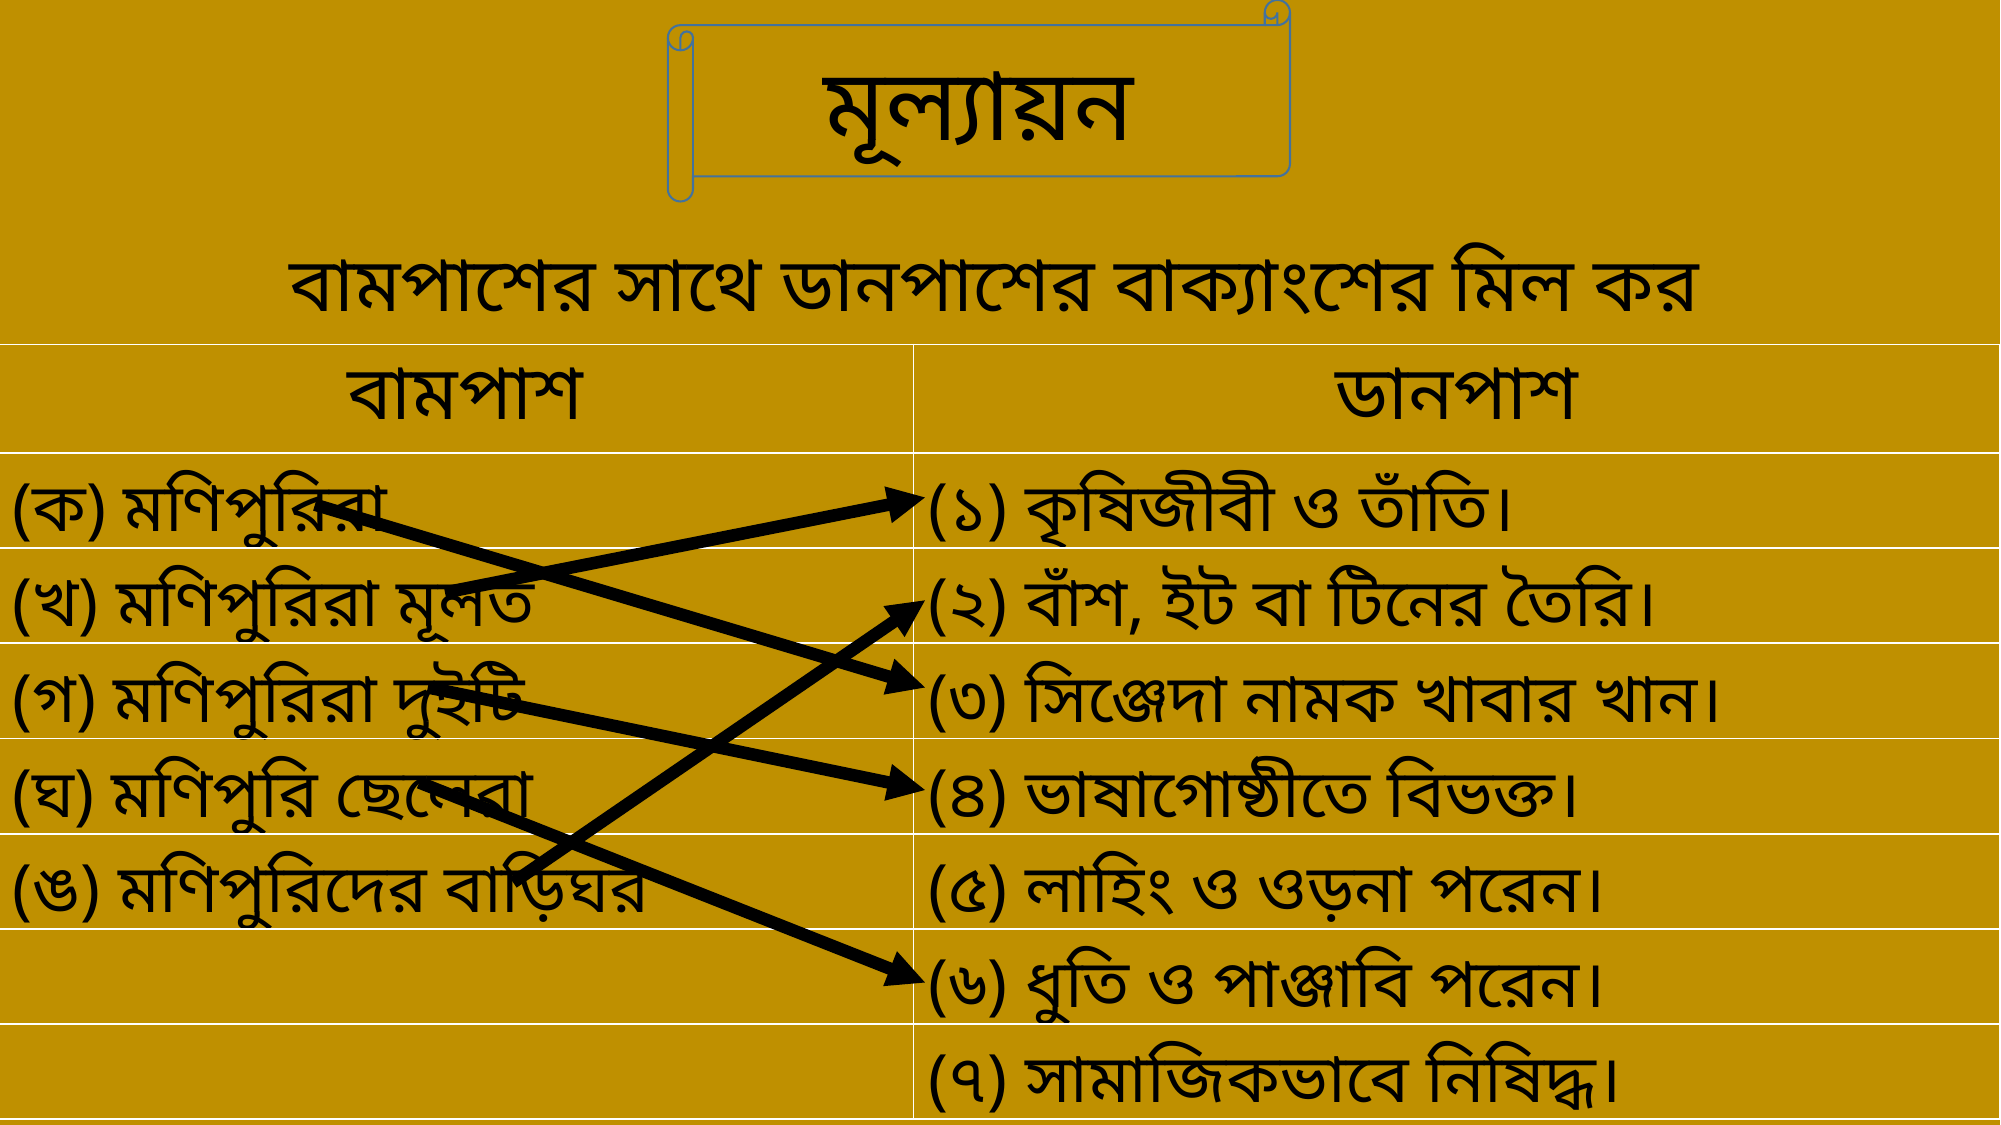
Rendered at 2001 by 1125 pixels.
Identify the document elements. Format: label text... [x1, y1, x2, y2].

table_cell (৭) সামাজিকভাবে নিষিদ্ধ। [914, 1025, 1999, 1118]
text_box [419, 782, 925, 983]
table_cell (ঘ) মণিপুরি ছেলেরা [0, 739, 427, 833]
table_header ডানপাশ [914, 345, 1999, 452]
table_cell [0, 1025, 913, 1118]
table_cell (ঙ) মণিপুরিদের বাড়িঘর [0, 835, 419, 928]
table_cell (৩) সিঞ্জেদা নামক খাবার খান। [925, 644, 1999, 738]
table_cell (৪) ভাষাগোষ্ঠীতে বিভক্ত। [925, 739, 1999, 833]
table_cell (ক) মণিপুরিরা [0, 454, 913, 547]
table_cell (১) কৃষিজীবী ও তাঁতি। [914, 454, 1999, 547]
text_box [444, 497, 925, 504]
text_box [666, 0, 1292, 203]
table_cell (২) বাঁশ, ইট বা টিনের তৈরি। [925, 549, 1999, 642]
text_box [314, 504, 925, 688]
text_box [513, 688, 925, 883]
table_cell (খ) মণিপুরিরা মূলত [0, 549, 314, 642]
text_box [427, 688, 513, 782]
table_cell (৫) লাহিং ও ওড়না পরেন। [925, 835, 1999, 928]
table_cell (৬) ধুতি ও পাঞ্জাবি পরেন। [914, 930, 1999, 1023]
text_box বামপাশের সাথে ডানপাশের বাক্যাংশের মিল কর [203, 220, 1764, 336]
table_cell [0, 930, 913, 1023]
table_header বামপাশ [0, 345, 913, 452]
text_box মূল্যায়ন [784, 32, 1173, 168]
table_cell (গ) মণিপুরিরা দুইটি [0, 644, 427, 738]
